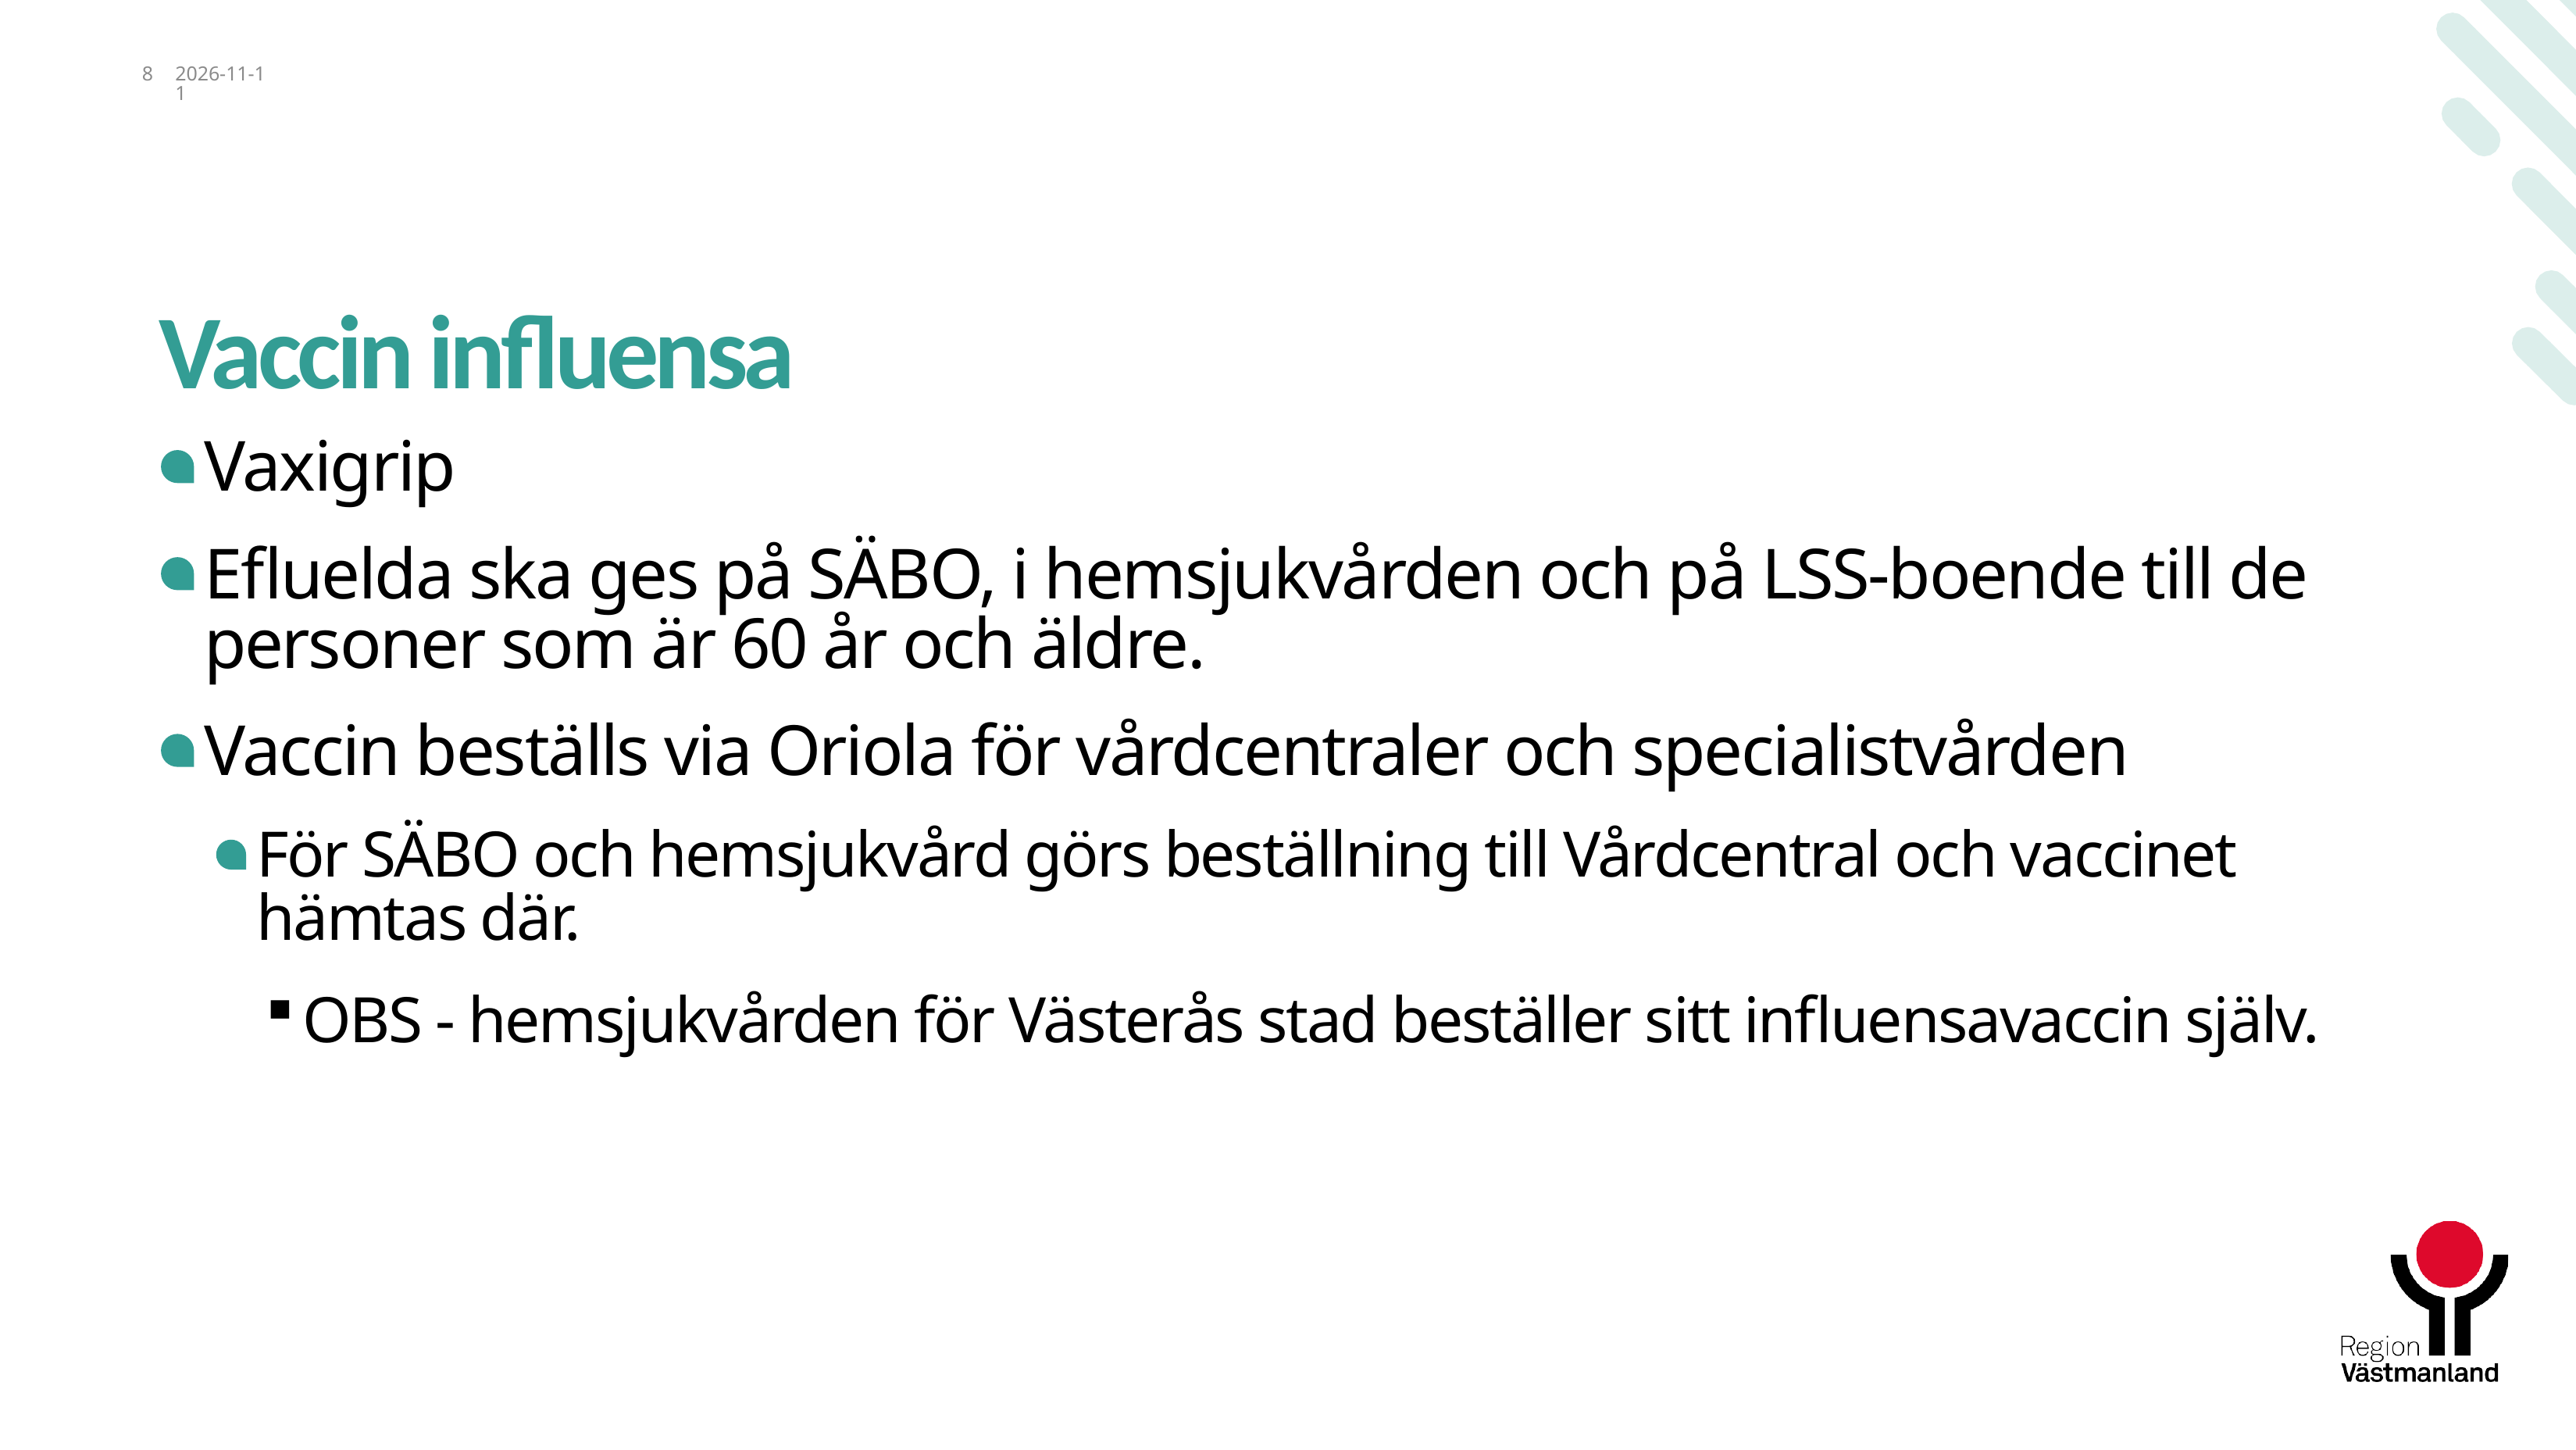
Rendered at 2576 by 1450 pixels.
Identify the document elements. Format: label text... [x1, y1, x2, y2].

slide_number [175, 61, 277, 86]
title Vaccin influensa [159, 157, 2417, 420]
picture [2341, 1221, 2509, 1382]
list Vaxigrip Efluelda ska ges på SÄBO, i hemsjukvården och på LSS-boende till de personer som är 60 år och äldre. Vaccin beställs via Oriola för vårdcentraler och specialistvården För SÄBO och hemsjukvård görs beställning till Vårdcentral och vaccinet hämtas där. OBS - hemsjukvården för Västerås stad beställer sitt influensavaccin själv. [159, 435, 2417, 1203]
slide_number 8 [107, 61, 154, 86]
